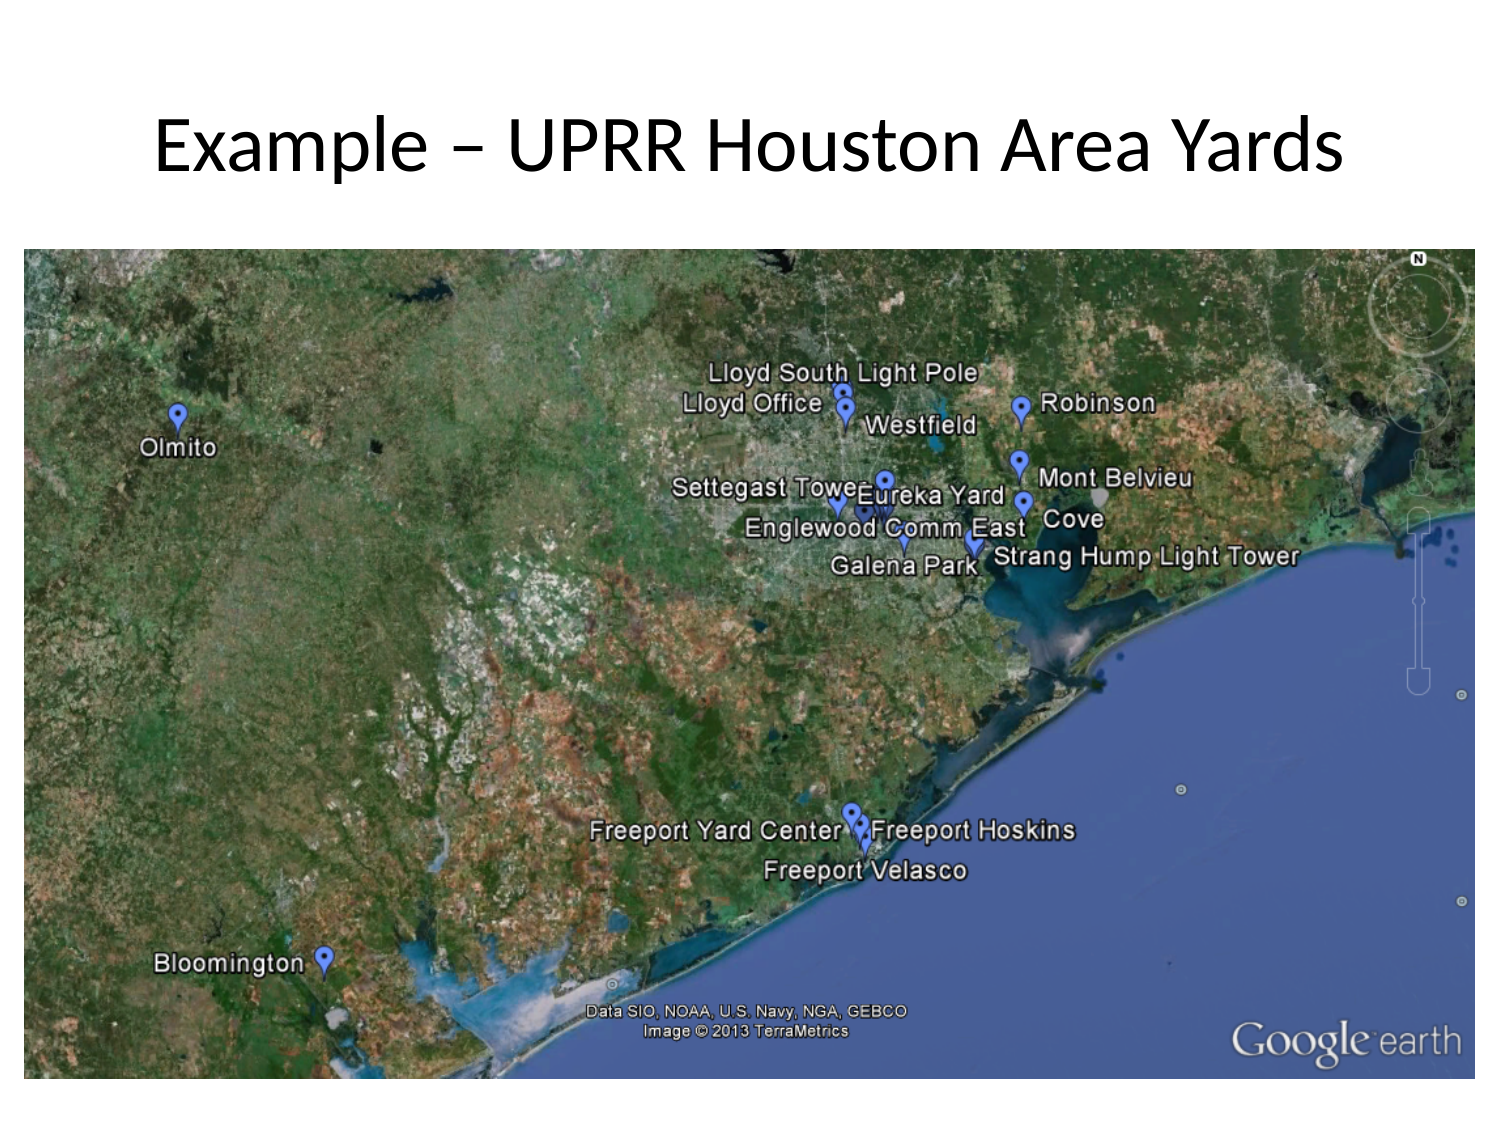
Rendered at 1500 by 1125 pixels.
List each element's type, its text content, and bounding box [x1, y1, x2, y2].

picture [24, 249, 1476, 1079]
title Example – UPRR Houston Area Yards [75, 45, 1425, 233]
